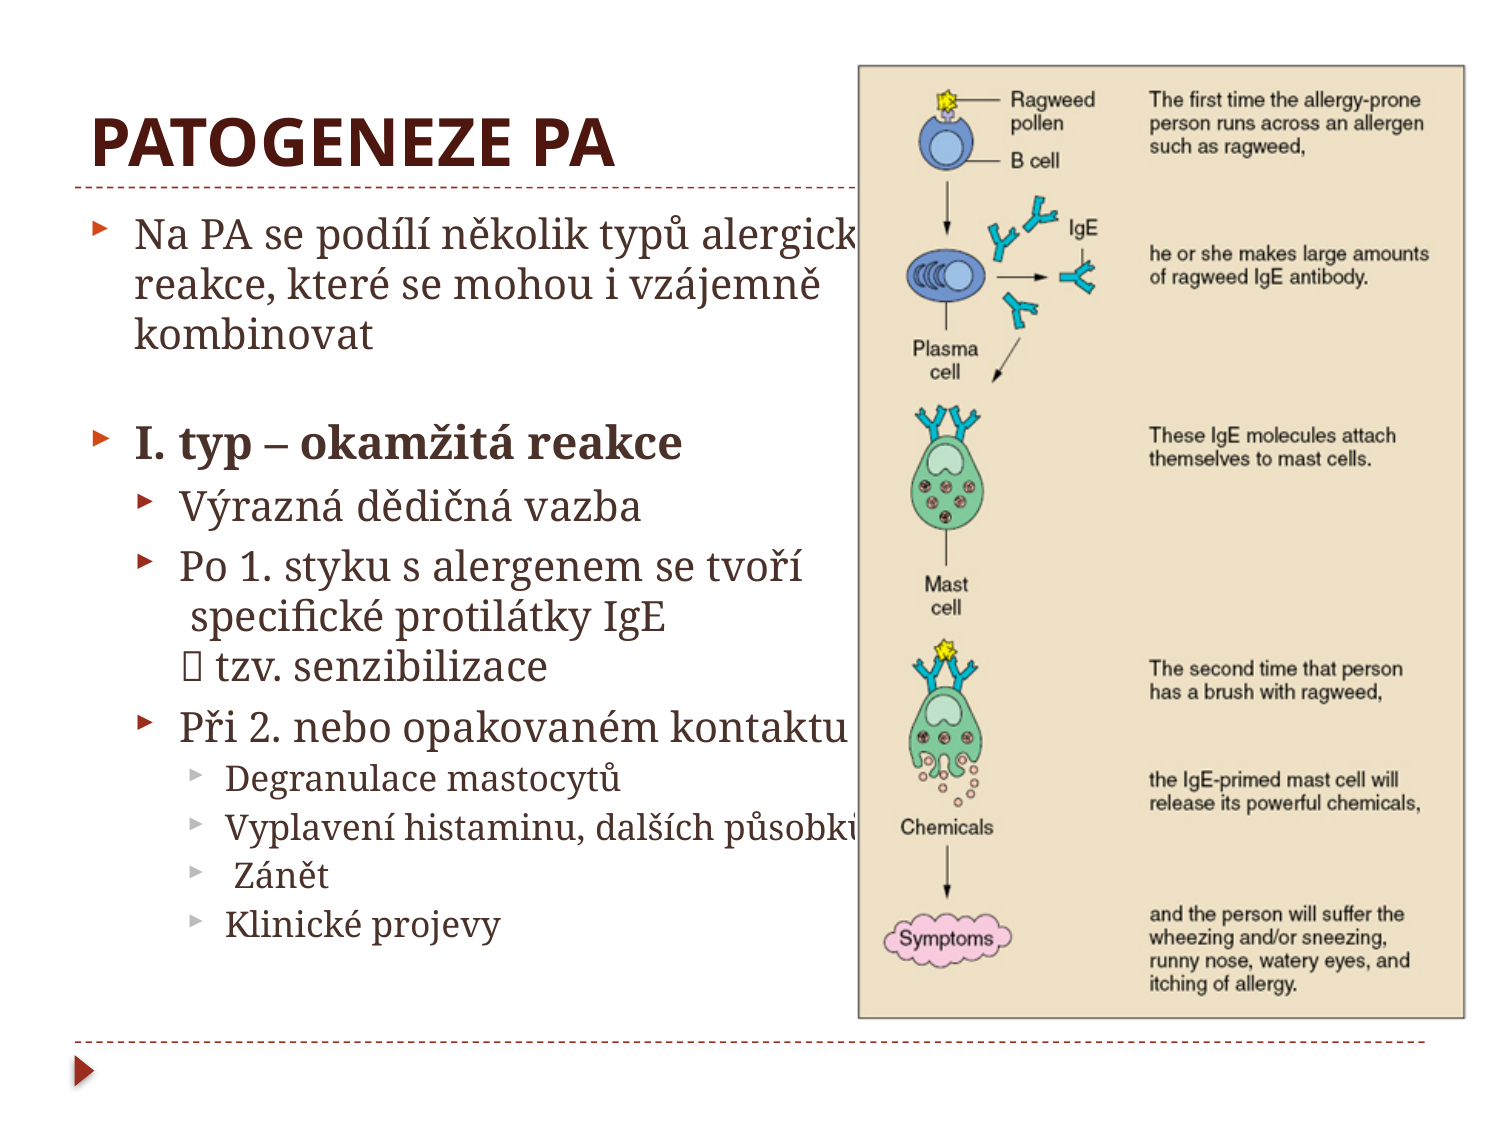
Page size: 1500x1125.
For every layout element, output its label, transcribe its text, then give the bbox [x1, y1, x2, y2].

list Na PA se podílí několik typů alergické reakce, které se mohou i vzájemně kombinovat I. typ – okamžitá reakce Výrazná dědičná vazba Po 1. styku s alergenem se tvoří specifické protilátky IgE  tzv. senzibilizace Při 2. nebo opakovaném kontaktu Degranulace mastocytů Vyplavení histaminu, dalších působků Zánět Klinické projevy [75, 200, 849, 1010]
title PATOGENEZE PA [75, 24, 1425, 188]
picture [854, 62, 1471, 1024]
